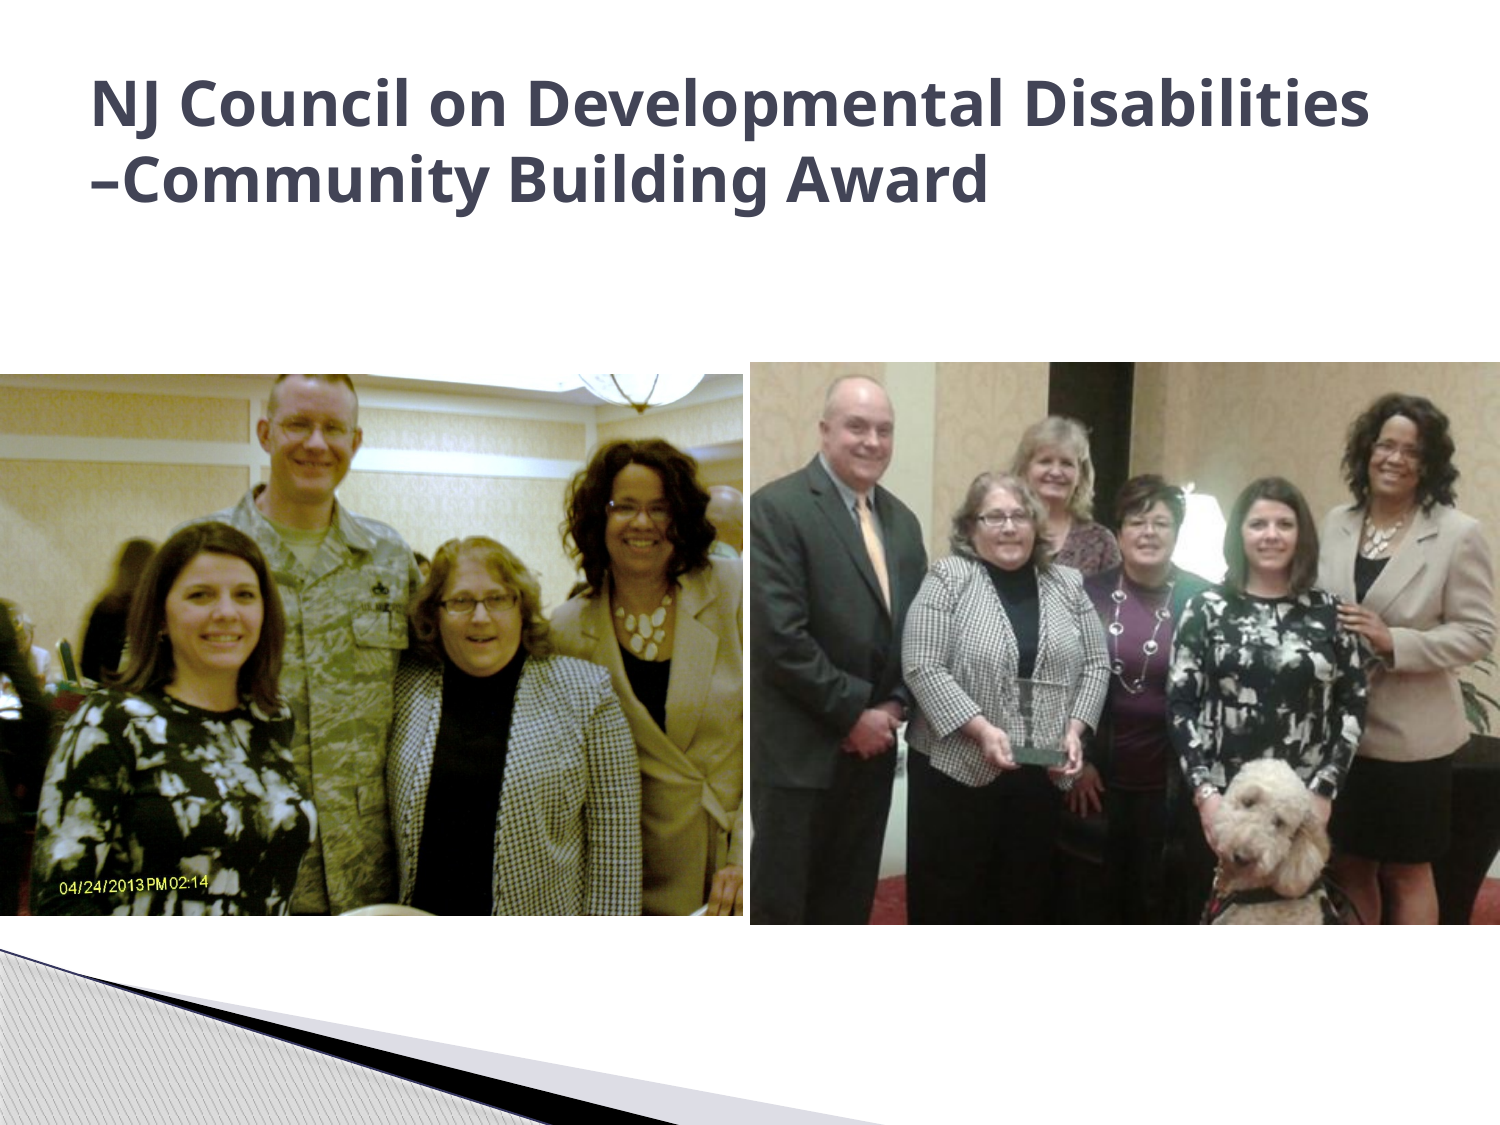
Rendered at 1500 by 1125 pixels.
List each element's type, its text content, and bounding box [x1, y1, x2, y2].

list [0, 374, 743, 916]
picture [749, 362, 1500, 926]
title NJ Council on Developmental Disabilities –Community Building Award [75, 45, 1425, 233]
